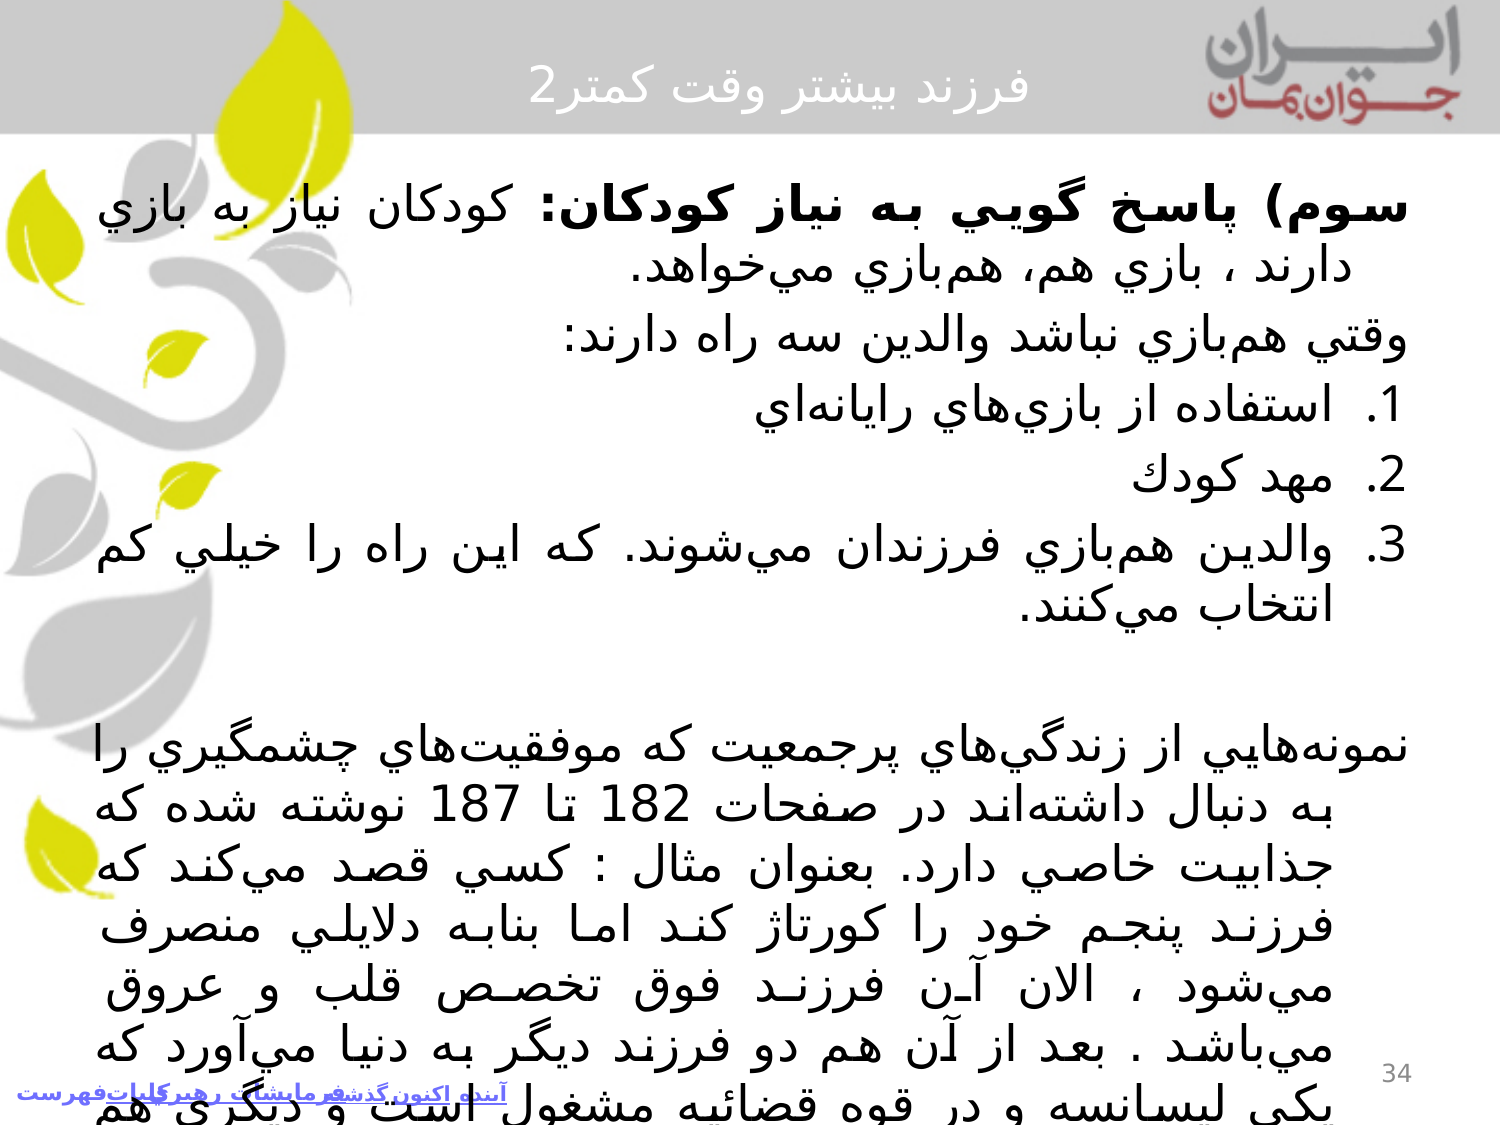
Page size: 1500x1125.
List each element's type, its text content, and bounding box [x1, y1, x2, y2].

list سوم) پاسخ گويي به نياز كودكان: كودكان نياز به بازي دارند ، بازي هم،‌ هم‌بازي مي‌خواهد. وقتي هم‌بازي نباشد والدين سه راه دارند: استفاده از بازي‌هاي رايانه‌اي مهد كودك والدين هم‌بازي فرزندان مي‌شوند. كه اين راه را خيلي كم انتخاب مي‌كنند. نمونه‌هايي از زندگي‌هاي پرجمعيت كه موفقيت‌هاي چشمگيري را به دنبال داشته‌اند در صفحات 182 تا 187 نوشته شده كه جذابيت خاصي دارد. بعنوان مثال : كسي قصد مي‌كند كه فرزند پنجم خود را كورتاژ كند اما بنابه دلايلي منصرف مي‌شود ، الان آن فرزند فوق تخصص قلب و عروق مي‌باشد . بعد از آن هم دو فرزند ديگر به دنيا مي‌آورد كه يكي ليسانسه و در قوه قضائيه مشغول است و ديگري هم پزشك مي‌باشد. [75, 164, 1425, 1055]
slide_number 34 [1078, 1042, 1429, 1103]
title فرزند بيشتر وقت كمتر2 [363, 45, 1196, 164]
picture [0, 0, 1500, 1125]
